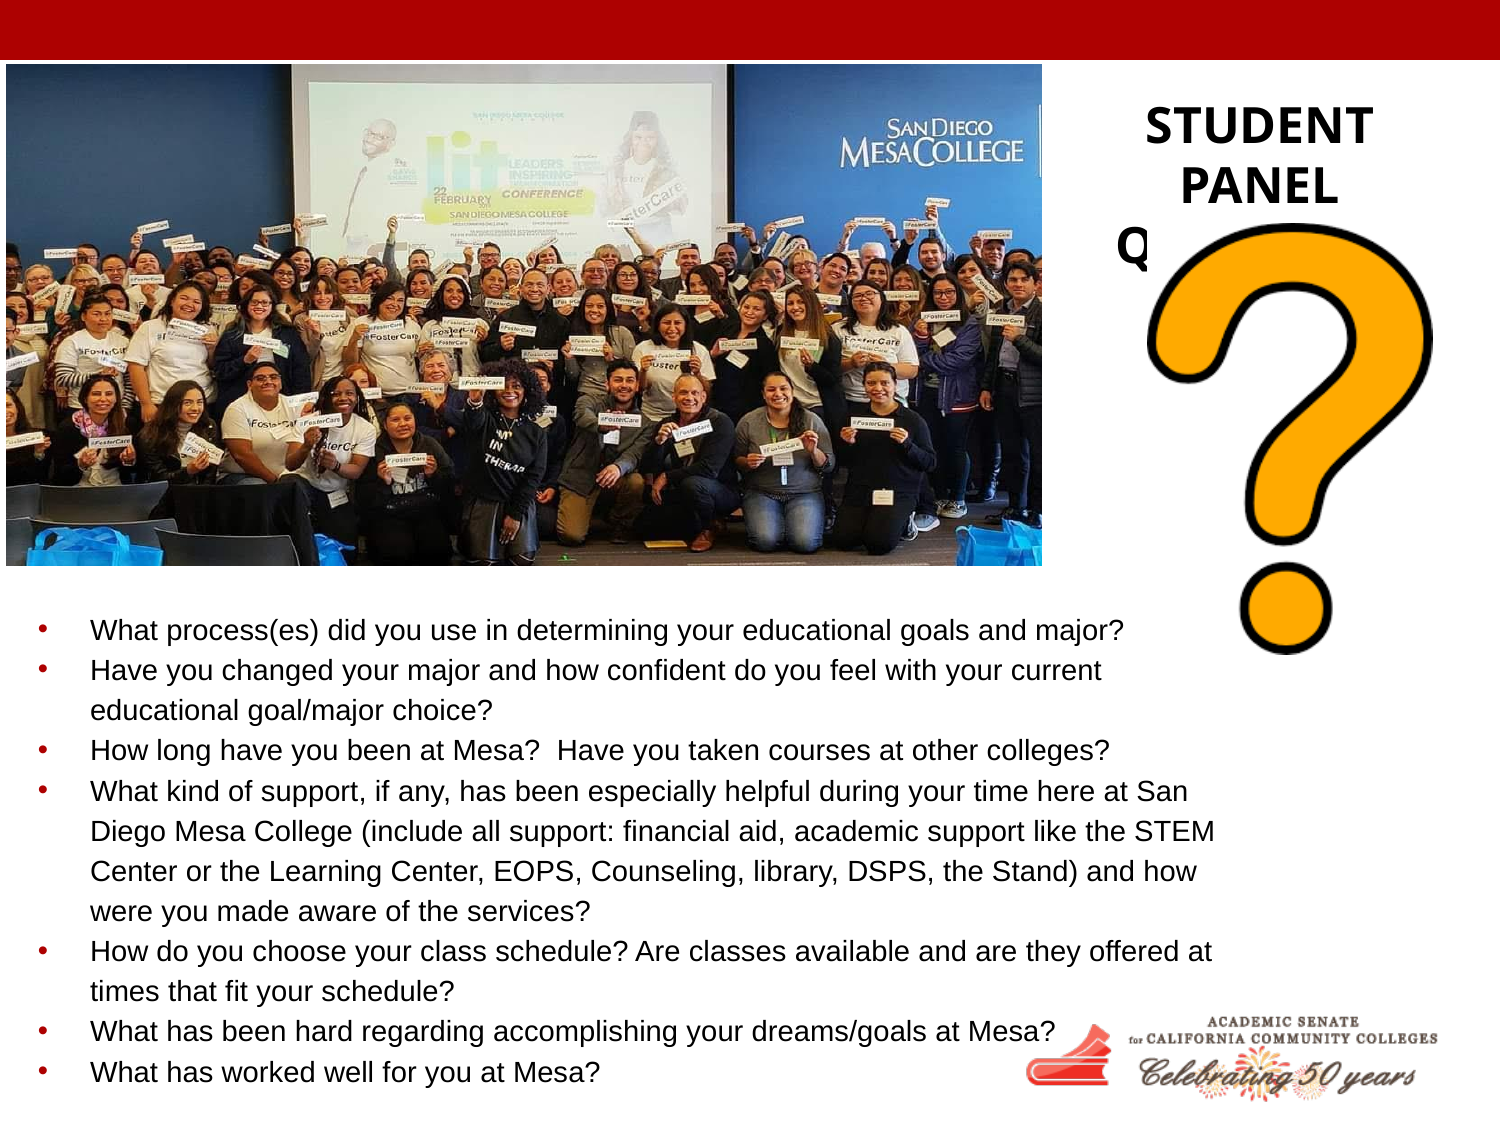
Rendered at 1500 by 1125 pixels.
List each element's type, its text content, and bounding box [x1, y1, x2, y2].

text_box STUDENT PANEL QUESTIONS [1196, 78, 1477, 529]
picture [6, 64, 1434, 655]
list What process(es) did you use in determining your educational goals and major? Have you changed your major and how confident do you feel with your current educational goal/major choice? How long have you been at Mesa? Have you taken courses at other colleges? What kind of support, if any, has been especially helpful during your time here at San Diego Mesa College (include all support: financial aid, academic support like the STEM Center or the Learning Center, EOPS, Counseling, library, DSPS, the Stand) and how were you made aware of the services? How do you choose your class schedule? Are classes available and are they offered at times that fit your schedule? What has been hard regarding accomplishing your dreams/goals at Mesa? What has worked well for you at Mesa? [0, 562, 1261, 1125]
picture [1023, 998, 1475, 1104]
